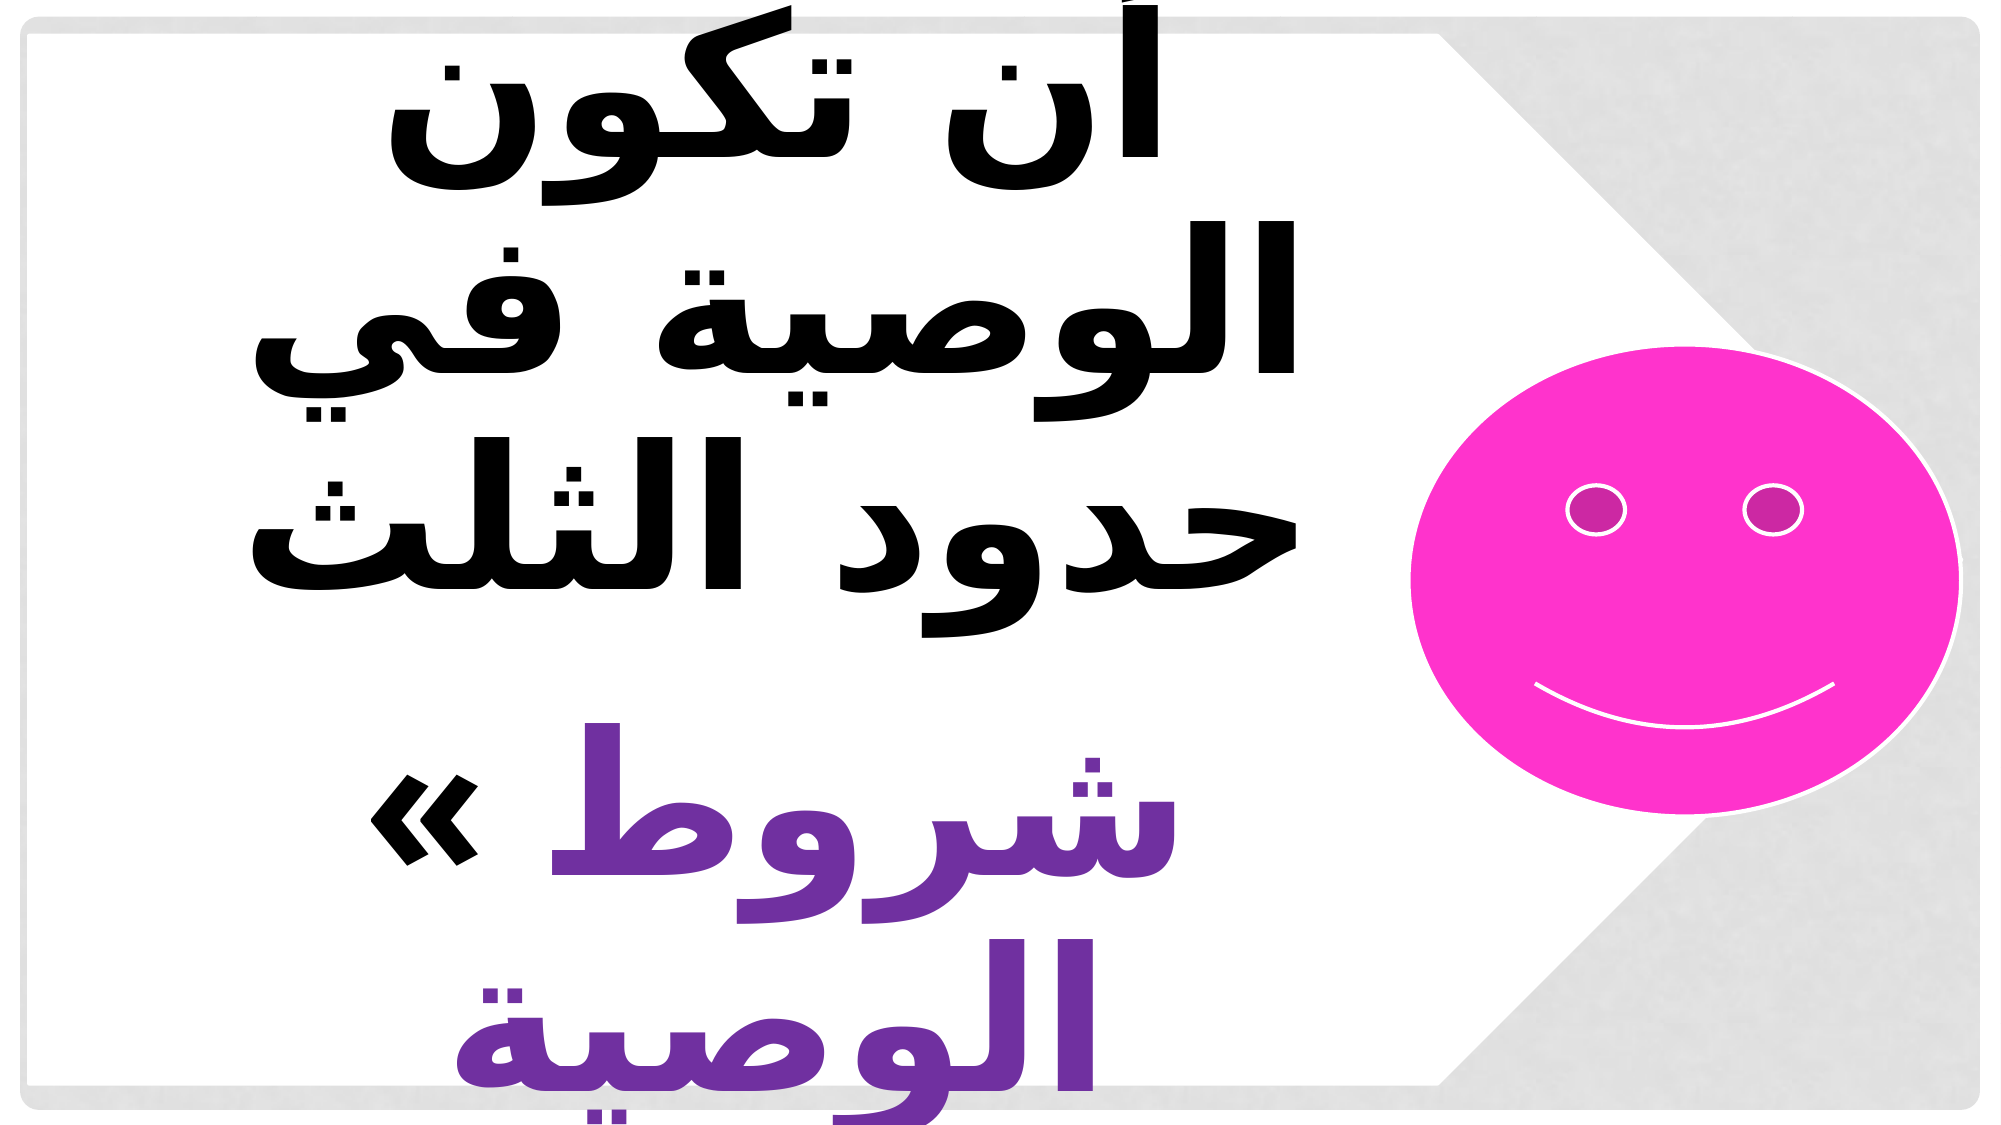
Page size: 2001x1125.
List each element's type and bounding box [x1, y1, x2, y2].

text_box [28, 26, 1962, 1093]
